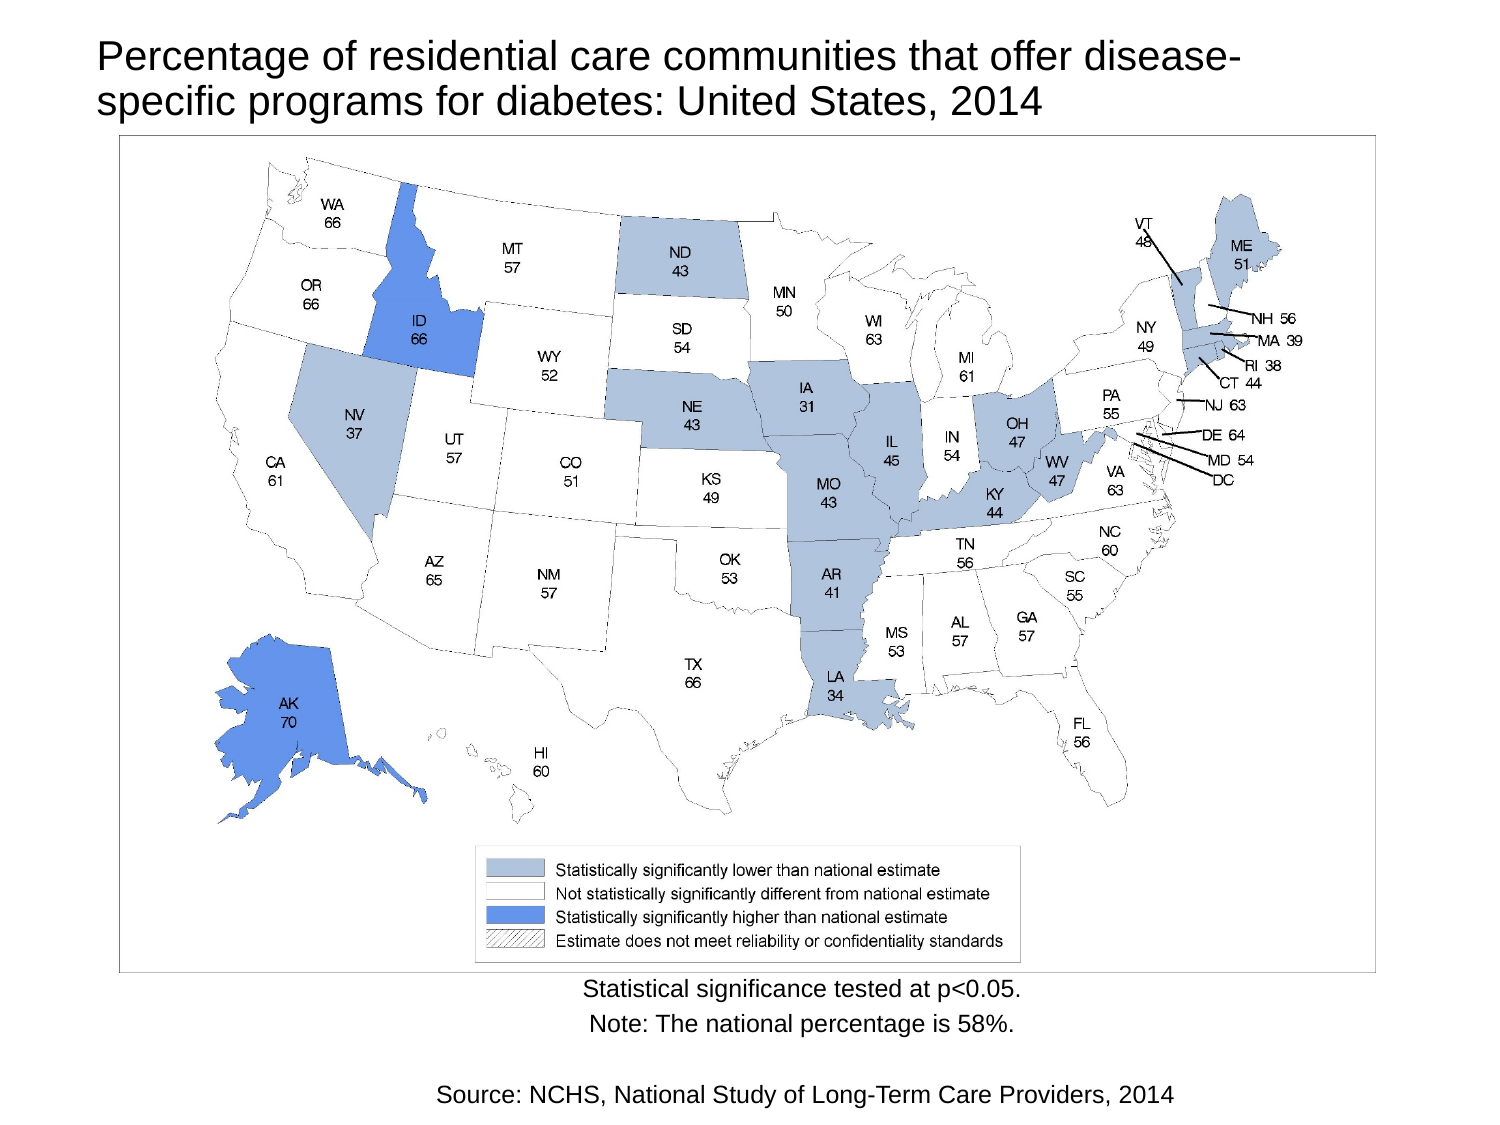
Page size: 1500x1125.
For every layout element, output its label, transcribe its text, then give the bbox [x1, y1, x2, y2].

title Percentage of residential care communities that offer disease-specific programs for diabetes: United States, 2014 [81, 26, 1376, 245]
text_box Statistical significance tested at p<0.05. Note: The national percentage is 58%. Source: NCHS, National Study of Long-Term Care Providers, 2014 [145, 979, 1467, 1107]
picture [119, 135, 1376, 973]
